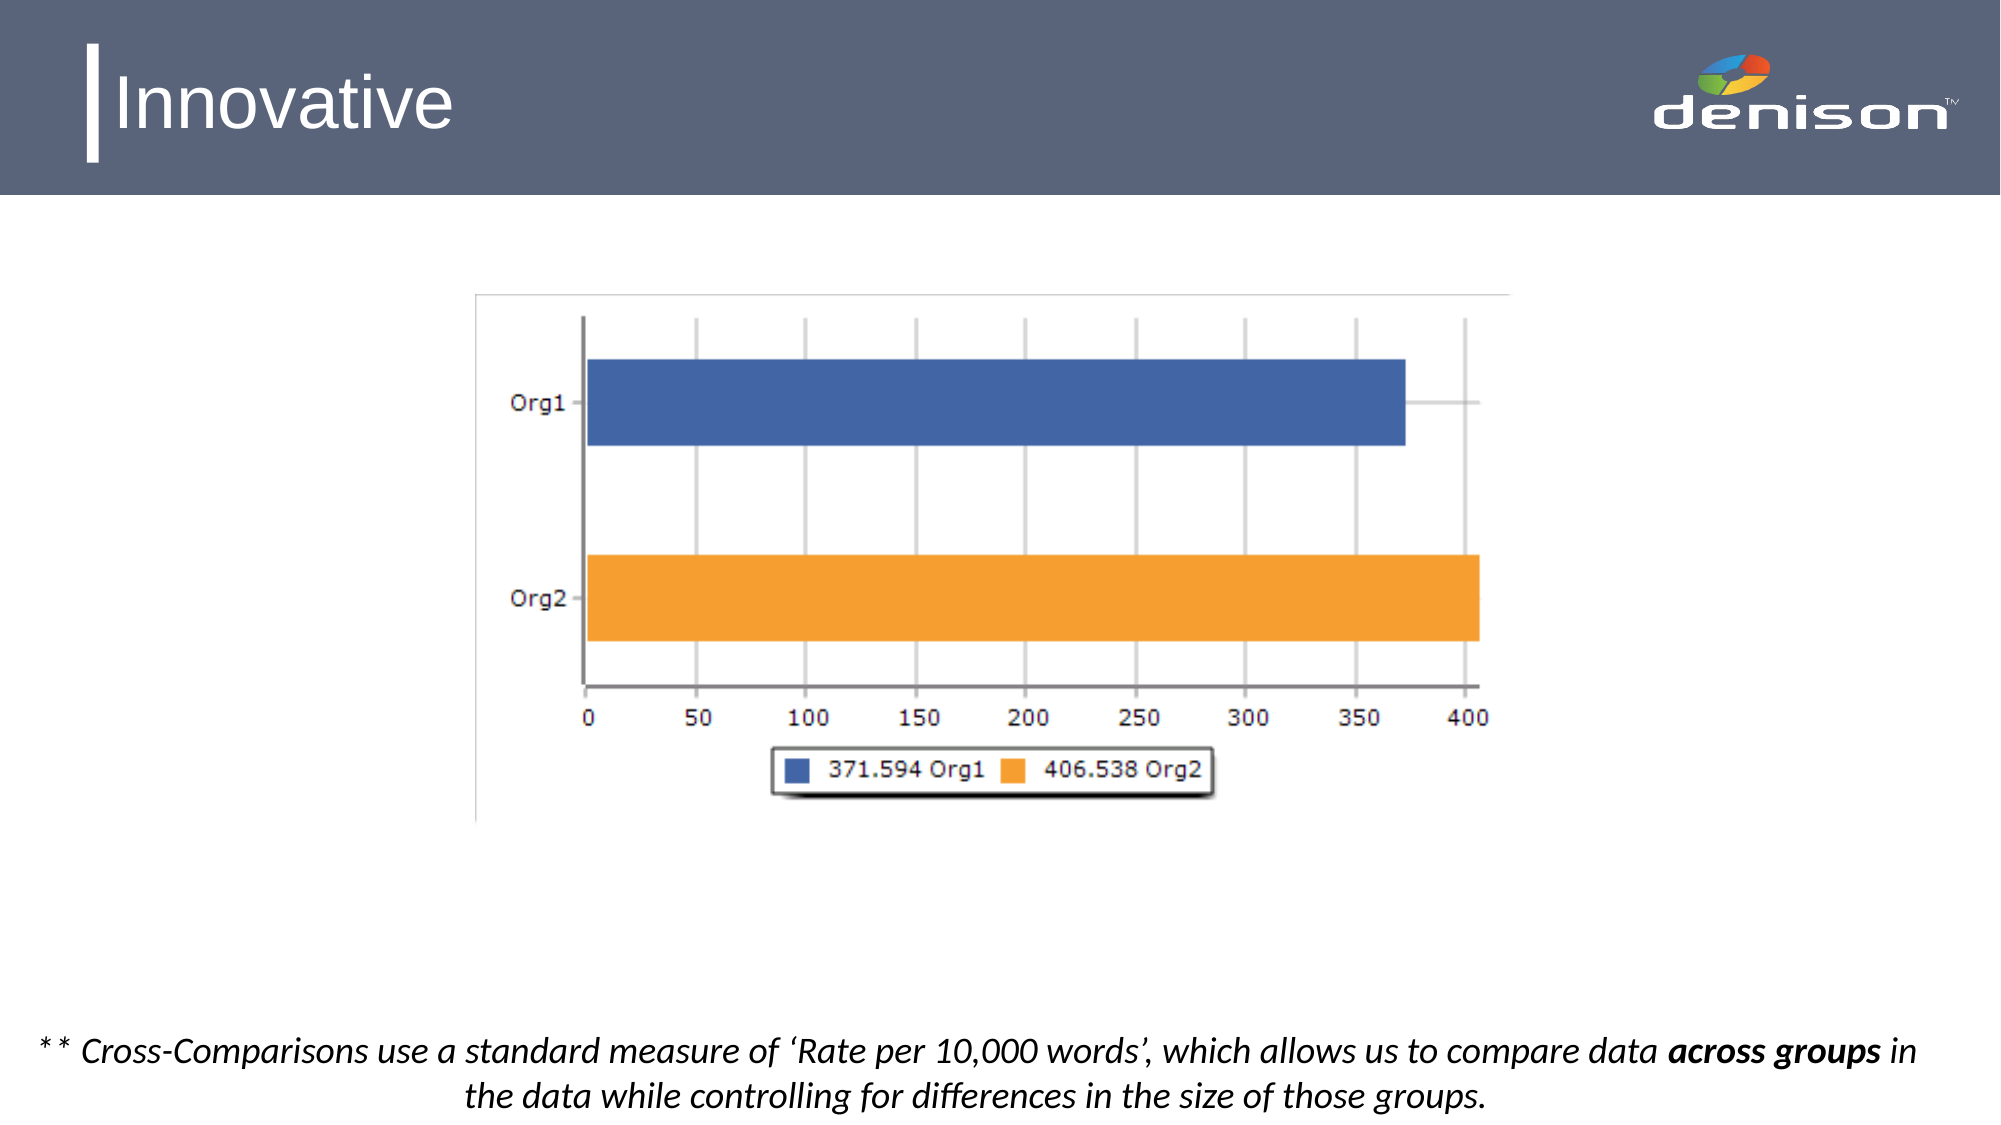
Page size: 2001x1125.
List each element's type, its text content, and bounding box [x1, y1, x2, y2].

text_box ** Cross-Comparisons use a standard measure of ‘Rate per 10,000 words’, which allows us to compare data across groups in the data while controlling for differences in the size of those groups. [0, 1018, 1956, 1124]
picture [475, 294, 1513, 825]
title Innovative [98, 13, 1644, 195]
